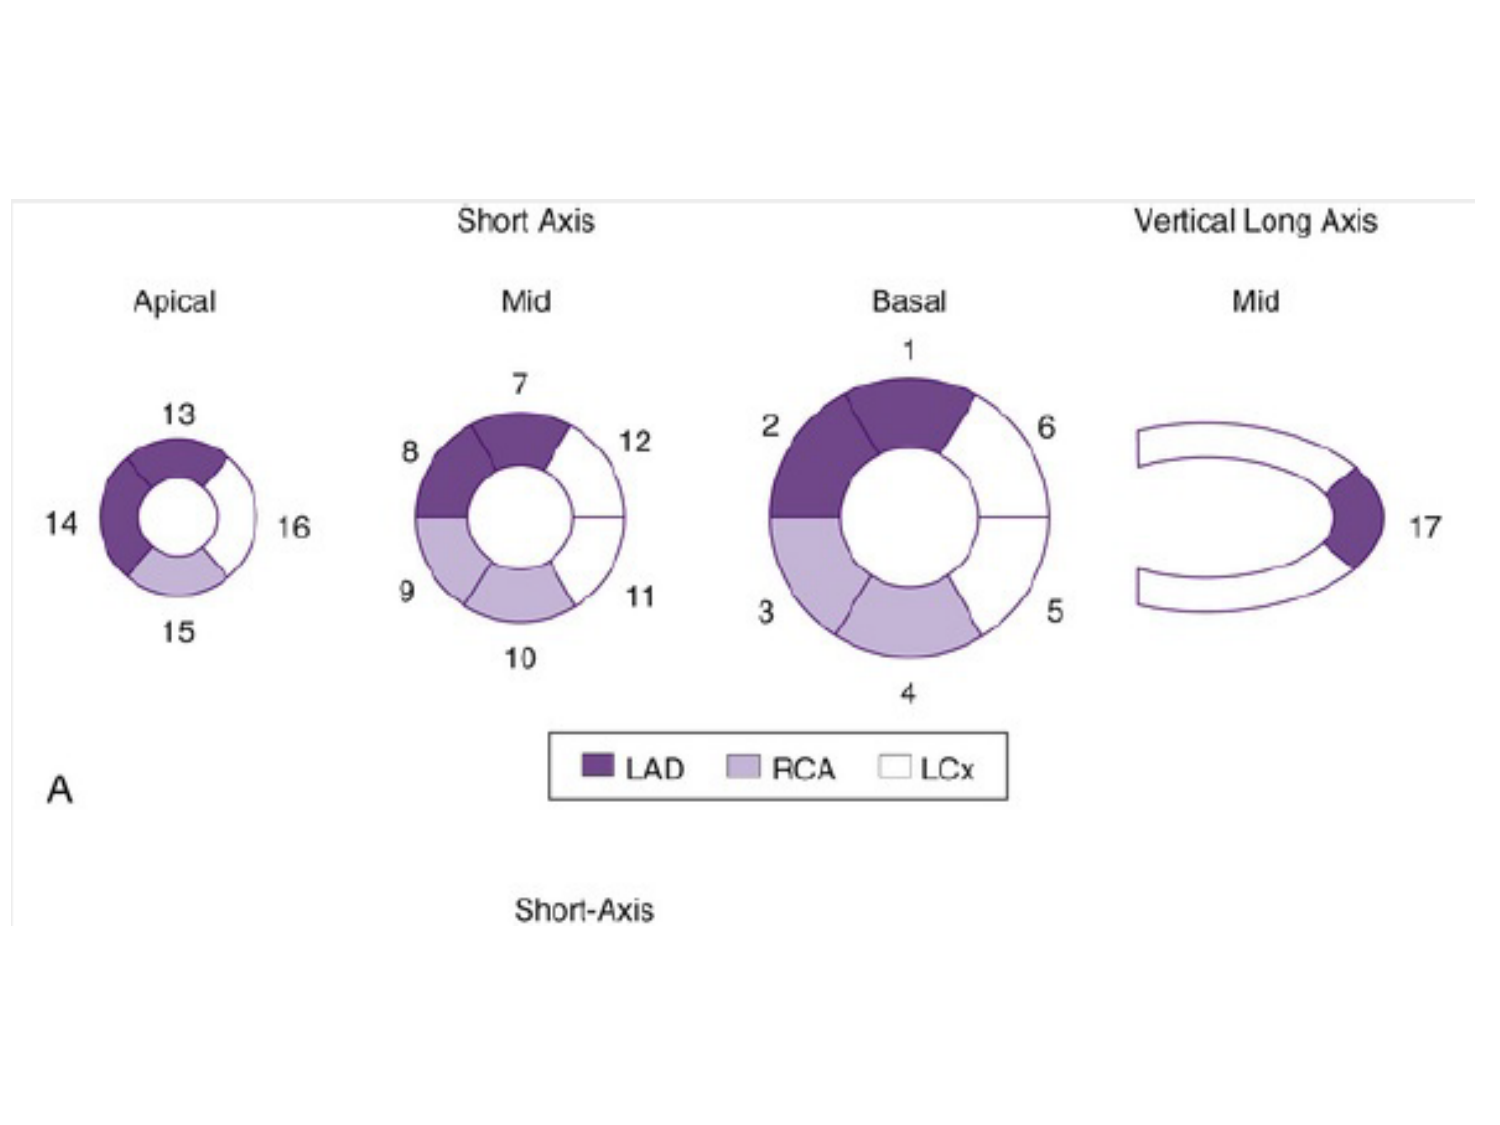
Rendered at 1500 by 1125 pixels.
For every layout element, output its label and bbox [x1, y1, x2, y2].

list [10, 199, 1476, 926]
